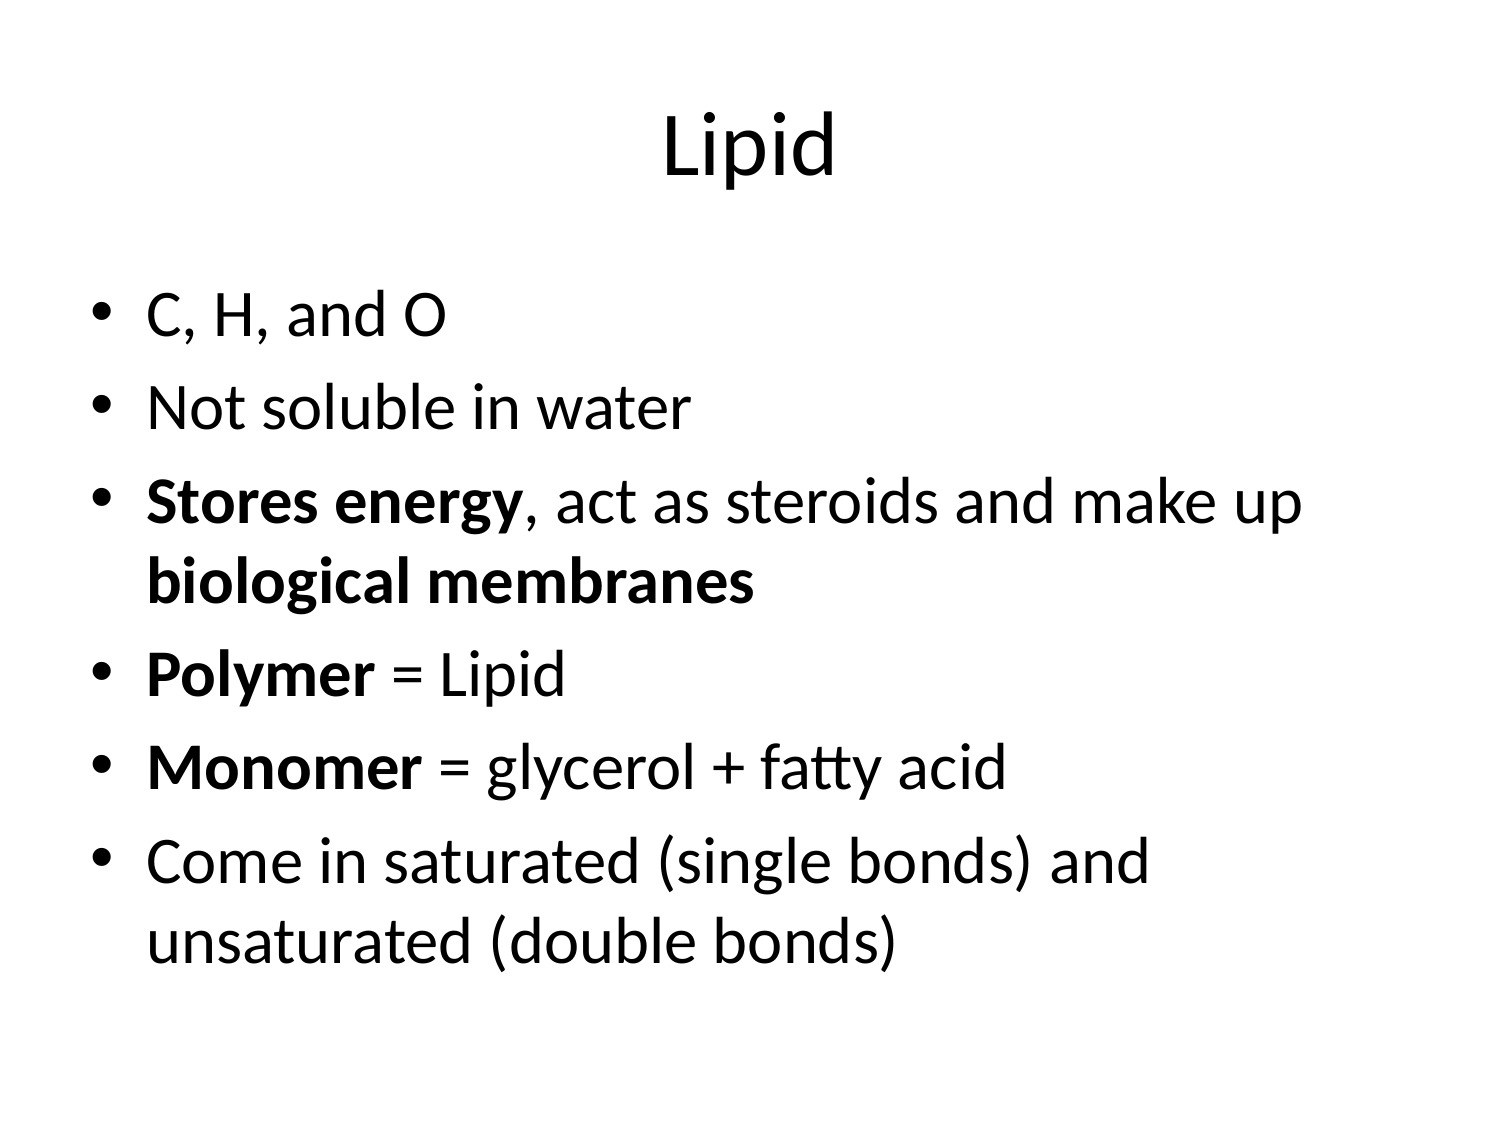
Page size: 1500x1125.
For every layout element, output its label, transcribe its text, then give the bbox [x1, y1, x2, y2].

list C, H, and O Not soluble in water Stores energy, act as steroids and make up biological membranes Polymer = Lipid Monomer = glycerol + fatty acid Come in saturated (single bonds) and unsaturated (double bonds) [75, 262, 1425, 1005]
title Lipid [75, 45, 1425, 233]
